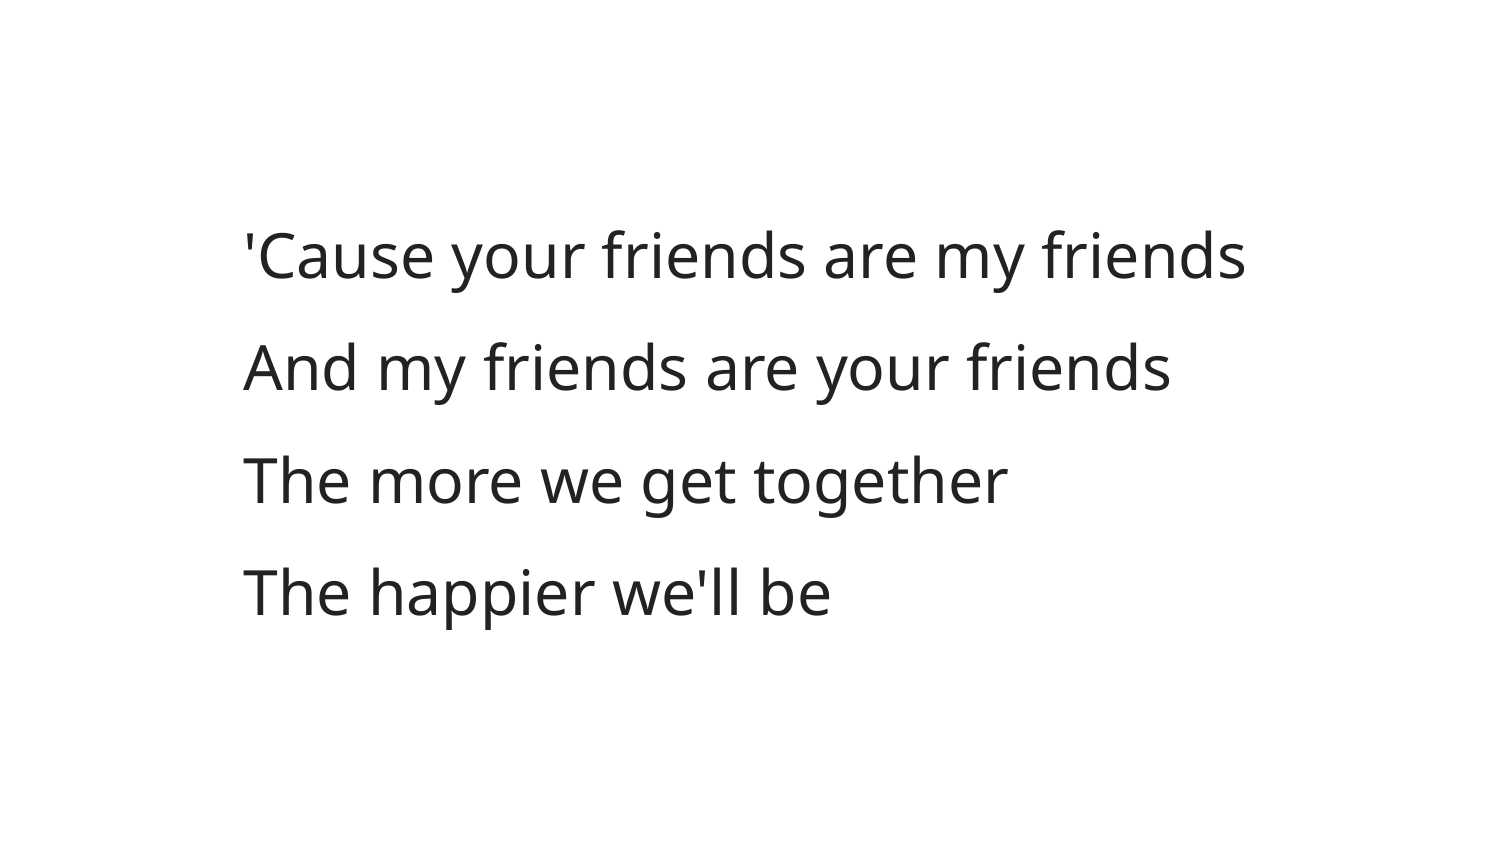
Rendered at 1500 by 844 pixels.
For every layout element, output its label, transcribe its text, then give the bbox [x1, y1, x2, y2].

text_box 'Cause your friends are my friends And my friends are your friends The more we get together The happier we'll be [228, 163, 1372, 726]
